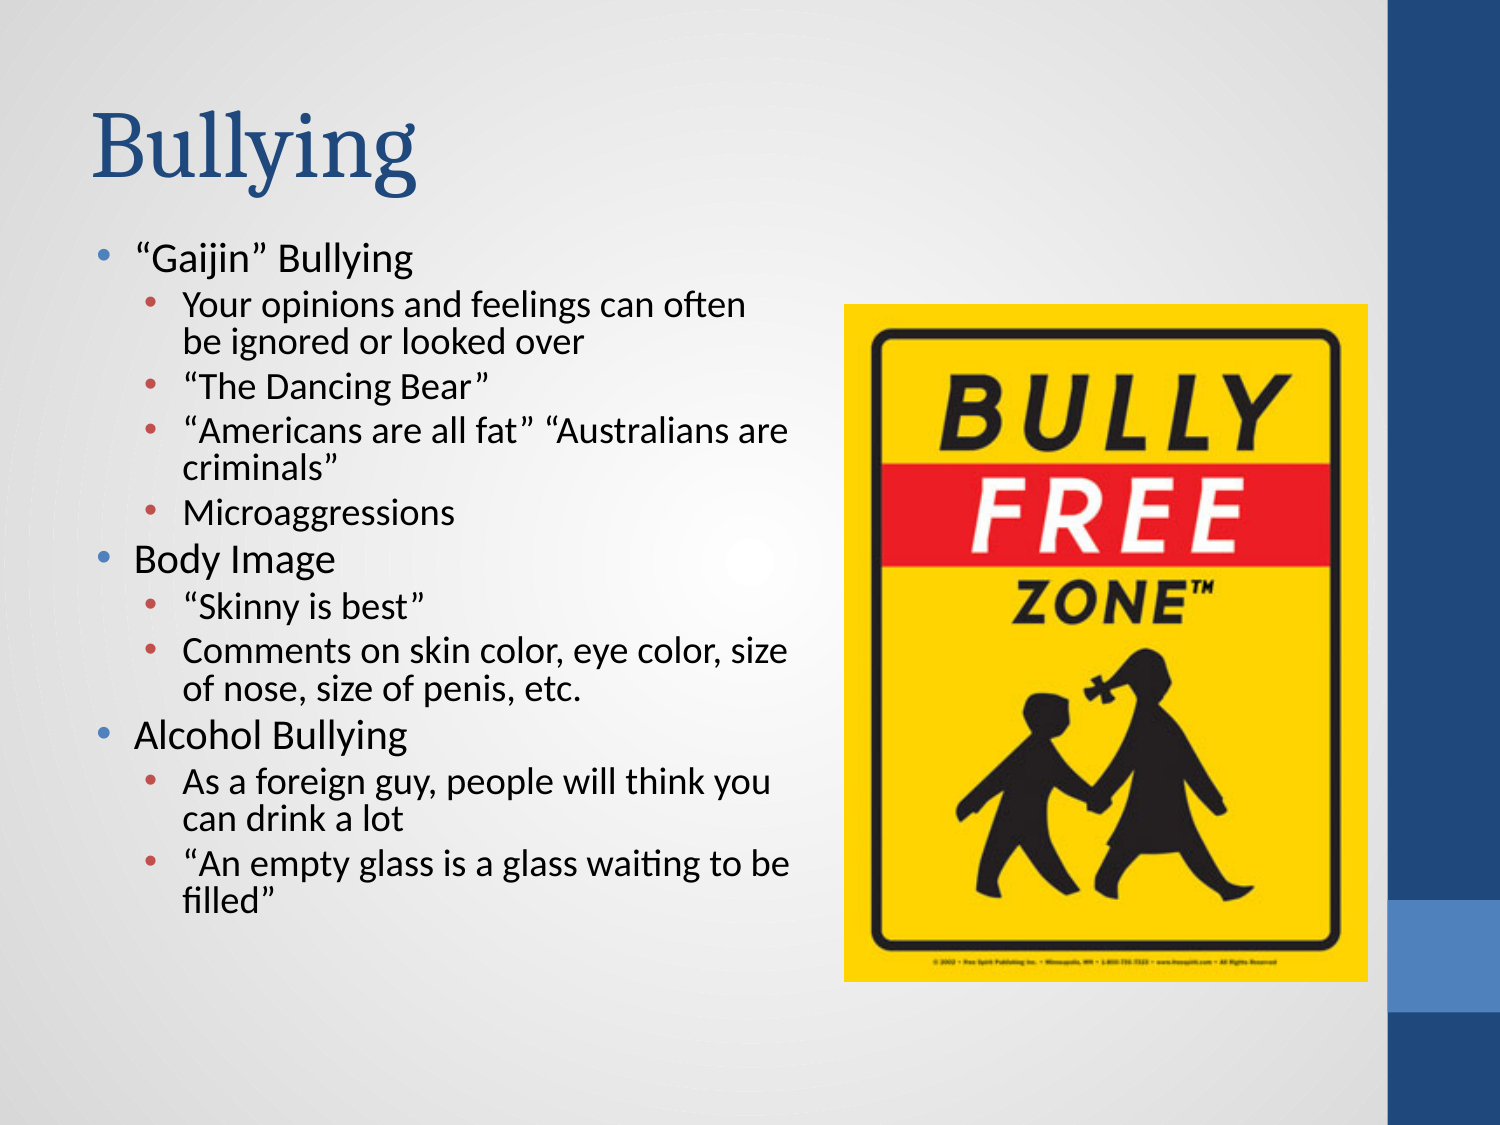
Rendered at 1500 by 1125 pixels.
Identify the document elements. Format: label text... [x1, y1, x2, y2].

title Bullying [75, 45, 1325, 233]
picture [844, 303, 1369, 982]
list “Gaijin” Bullying Your opinions and feelings can often be ignored or looked over “The Dancing Bear” “Americans are all fat” “Australians are criminals” Microaggressions Body Image “Skinny is best” Comments on skin color, eye color, size of nose, size of penis, etc. Alcohol Bullying As a foreign guy, people will think you can drink a lot “An empty glass is a glass waiting to be filled” [62, 232, 809, 1009]
